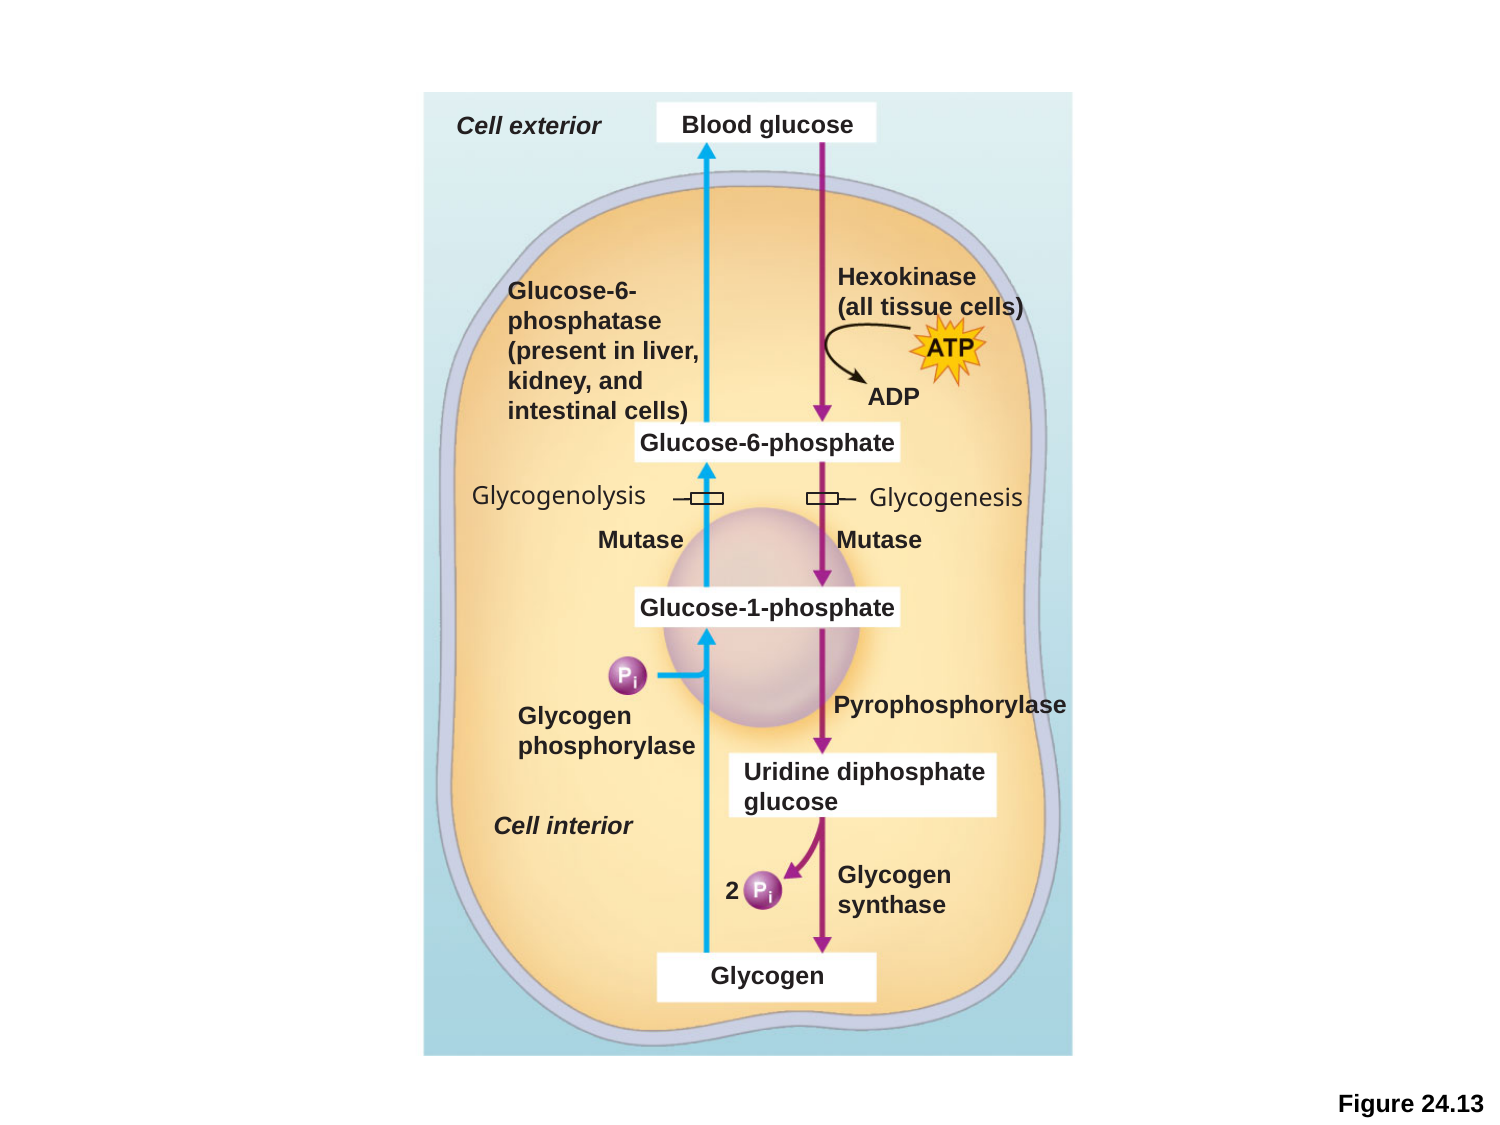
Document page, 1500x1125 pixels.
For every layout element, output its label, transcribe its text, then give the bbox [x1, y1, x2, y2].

text_box Figure 24.13 [1323, 1079, 1500, 1125]
picture [74, 92, 1426, 1056]
